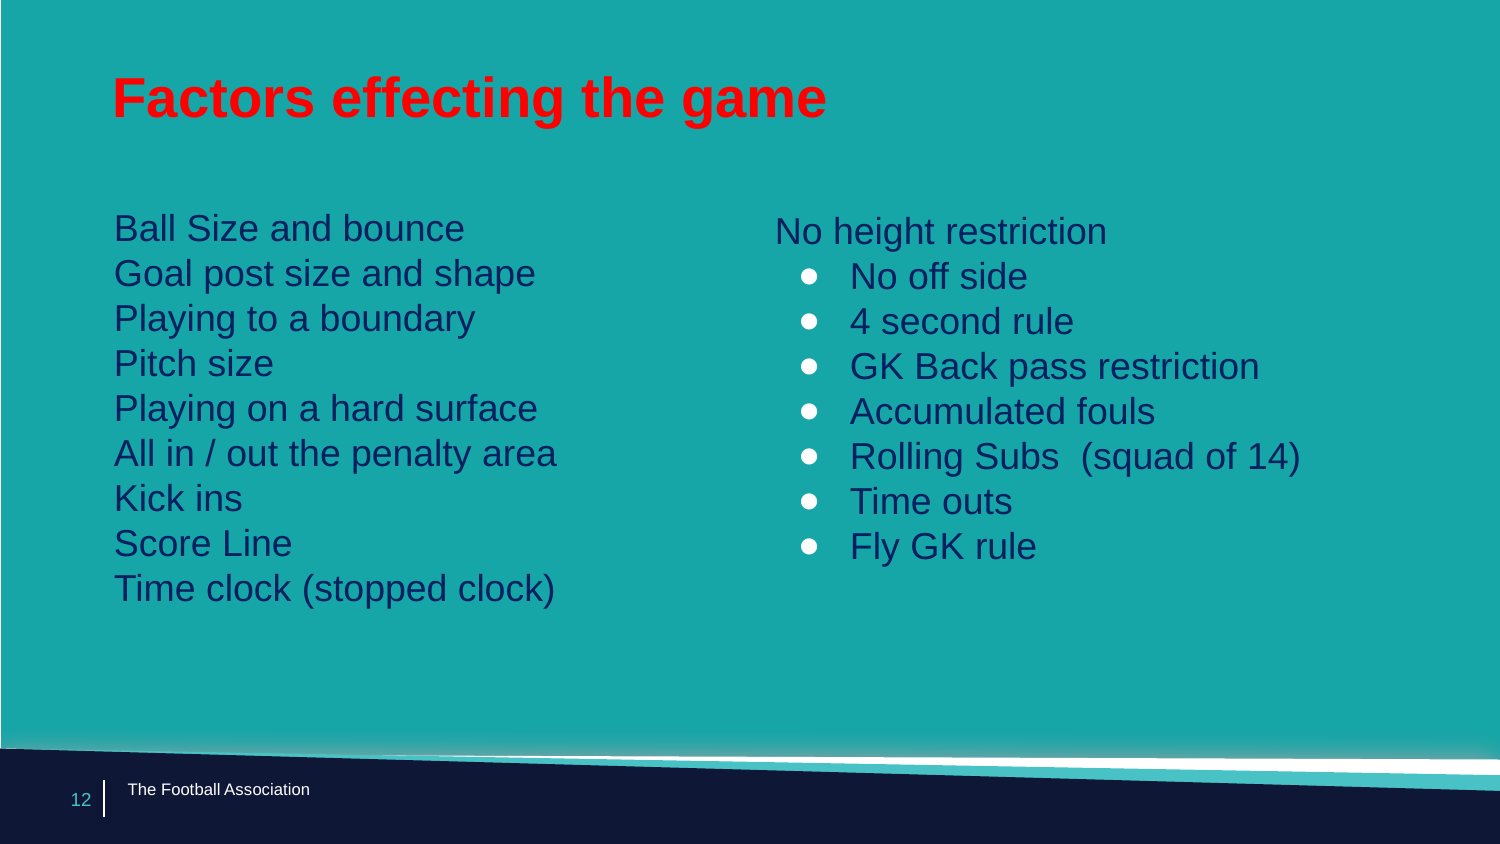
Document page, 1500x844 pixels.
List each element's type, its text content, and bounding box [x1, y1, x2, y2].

title The Football Association [112, 787, 581, 810]
title Factors effecting the game [112, 61, 1467, 118]
list No height restriction No off side 4 second rule GK Back pass restriction Accumulated fouls Rolling Subs (squad of 14) Time outs Fly GK rule [759, 191, 1500, 754]
subtitle Ball Size and bounce Goal post size and shape Playing to a boundary Pitch size Playing on a hard surface All in / out the penalty area Kick ins Score Line Time clock (stopped clock) [99, 188, 753, 752]
